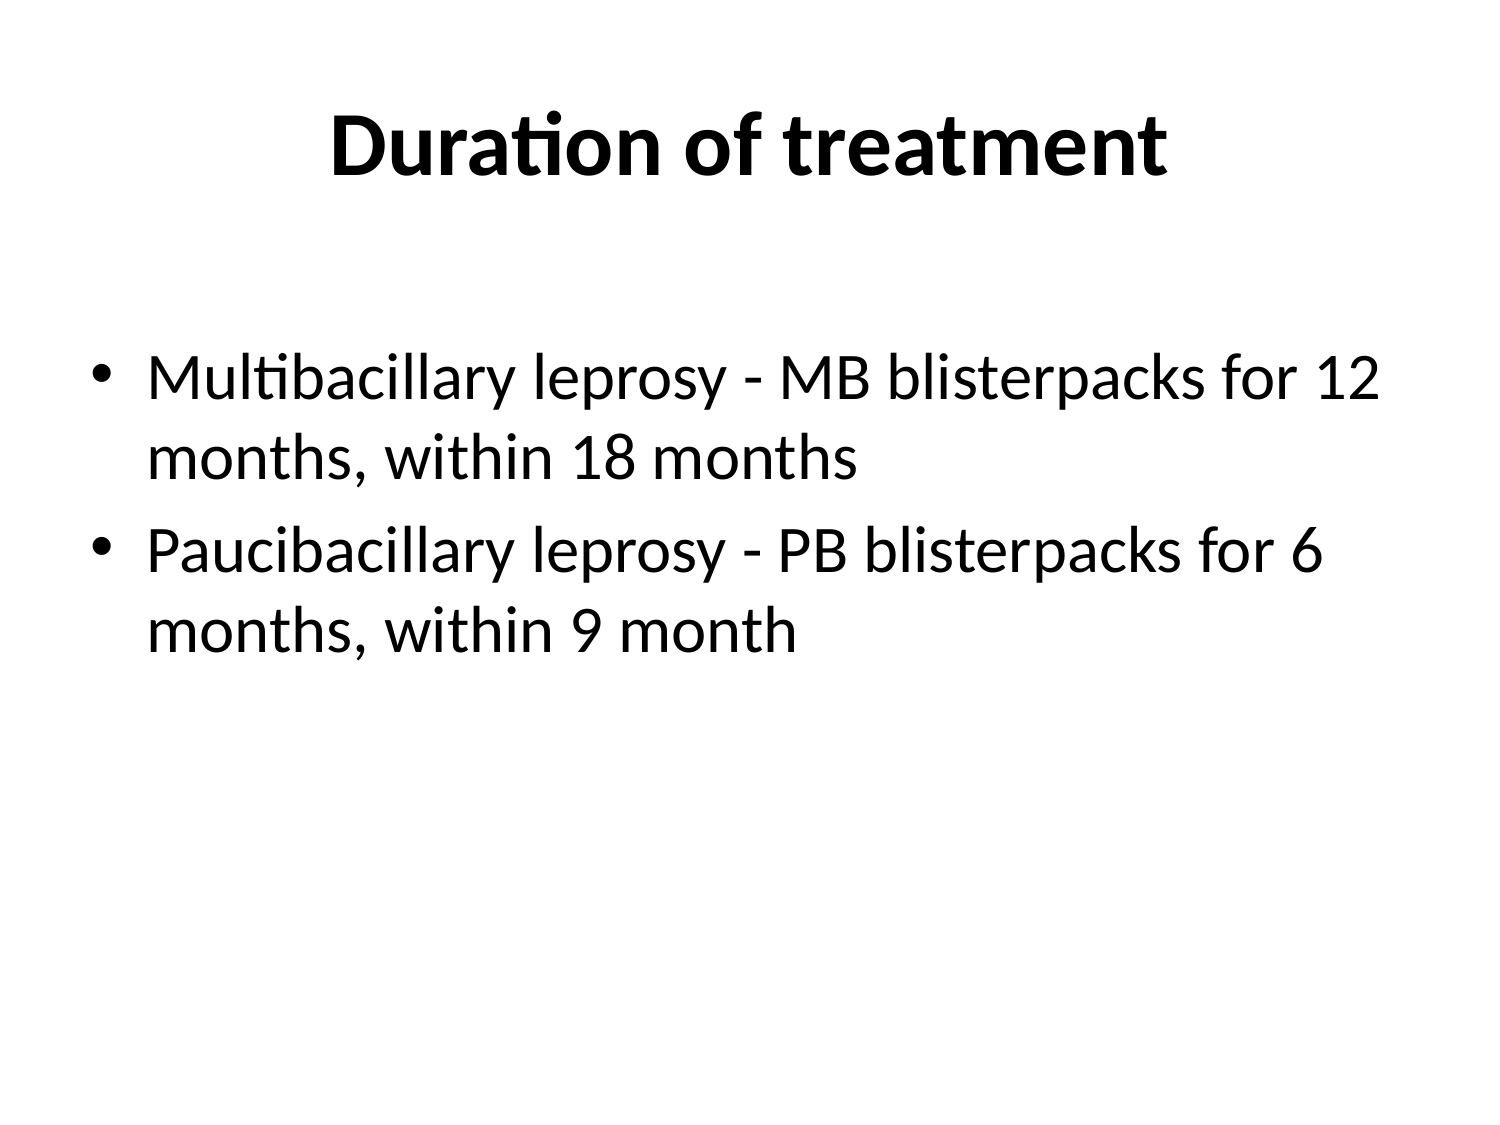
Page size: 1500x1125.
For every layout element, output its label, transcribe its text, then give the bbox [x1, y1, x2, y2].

title Duration of treatment [75, 45, 1425, 233]
list Multibacillary leprosy - MB blisterpacks for 12 months, within 18 months Paucibacillary leprosy - PB blisterpacks for 6 months, within 9 month [75, 324, 1425, 1005]
